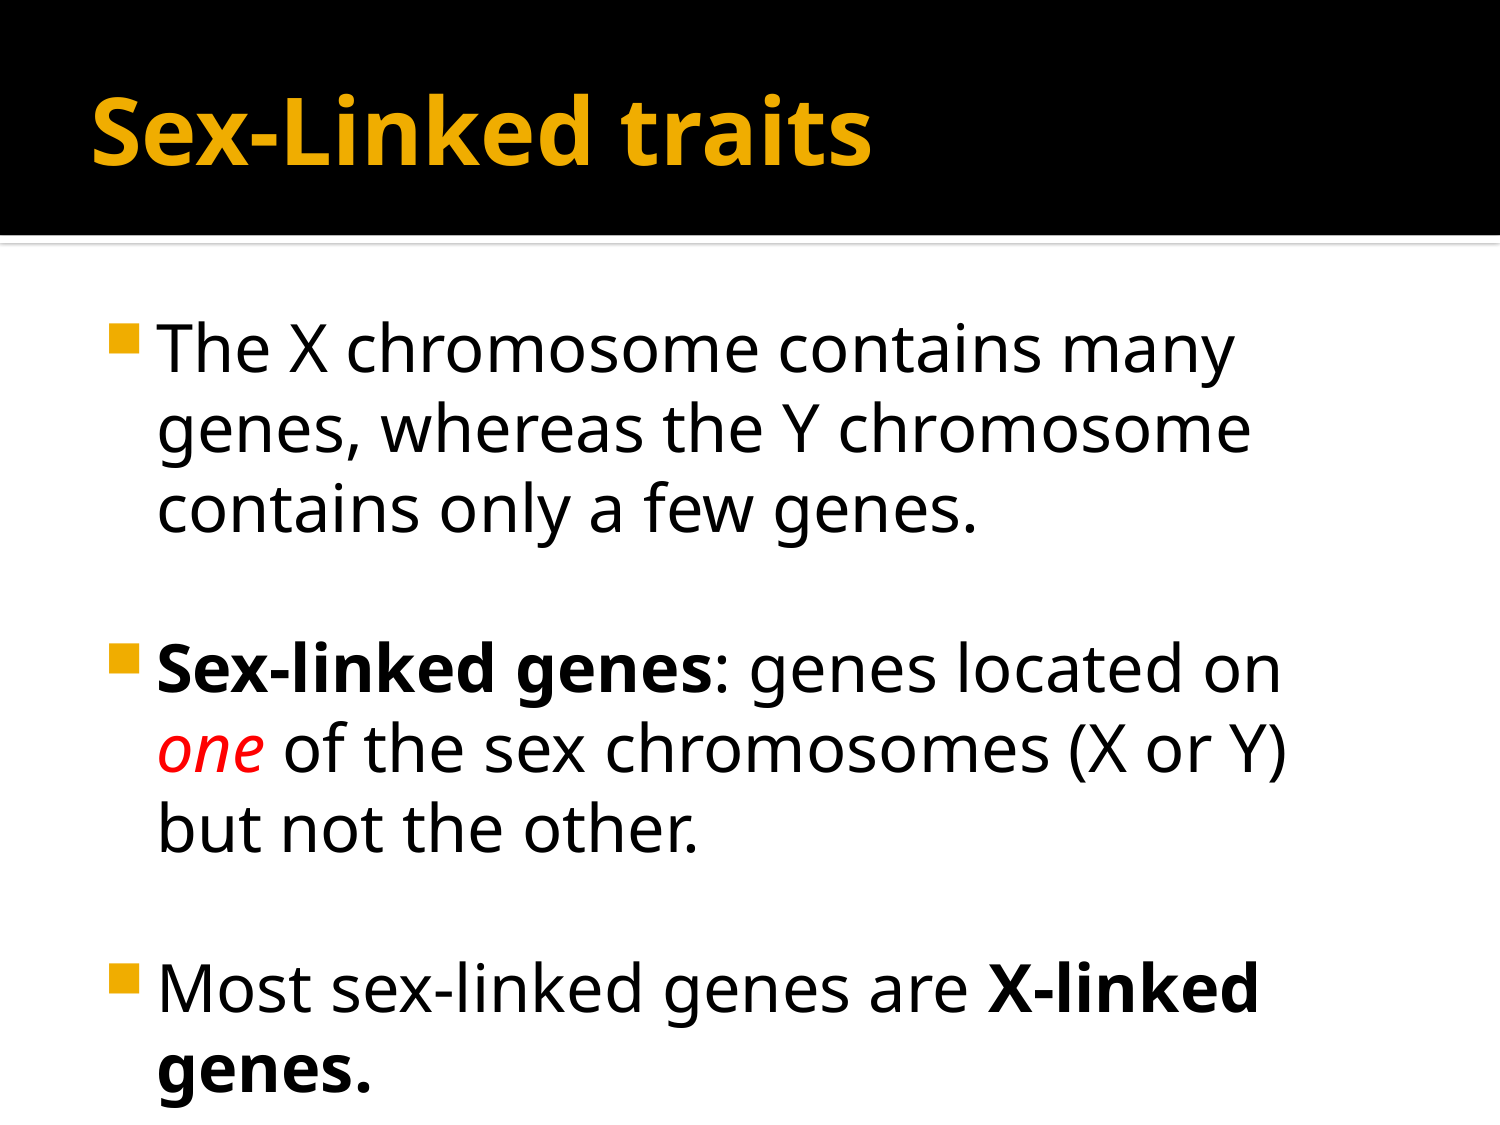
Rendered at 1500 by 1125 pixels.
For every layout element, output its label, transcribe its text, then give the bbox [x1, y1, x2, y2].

list The X chromosome contains many genes, whereas the Y chromosome contains only a few genes. Sex-linked genes: genes located on one of the sex chromosomes (X or Y) but not the other. Most sex-linked genes are X-linked genes. [75, 291, 1425, 1050]
title Sex-Linked traits [75, 25, 1425, 231]
